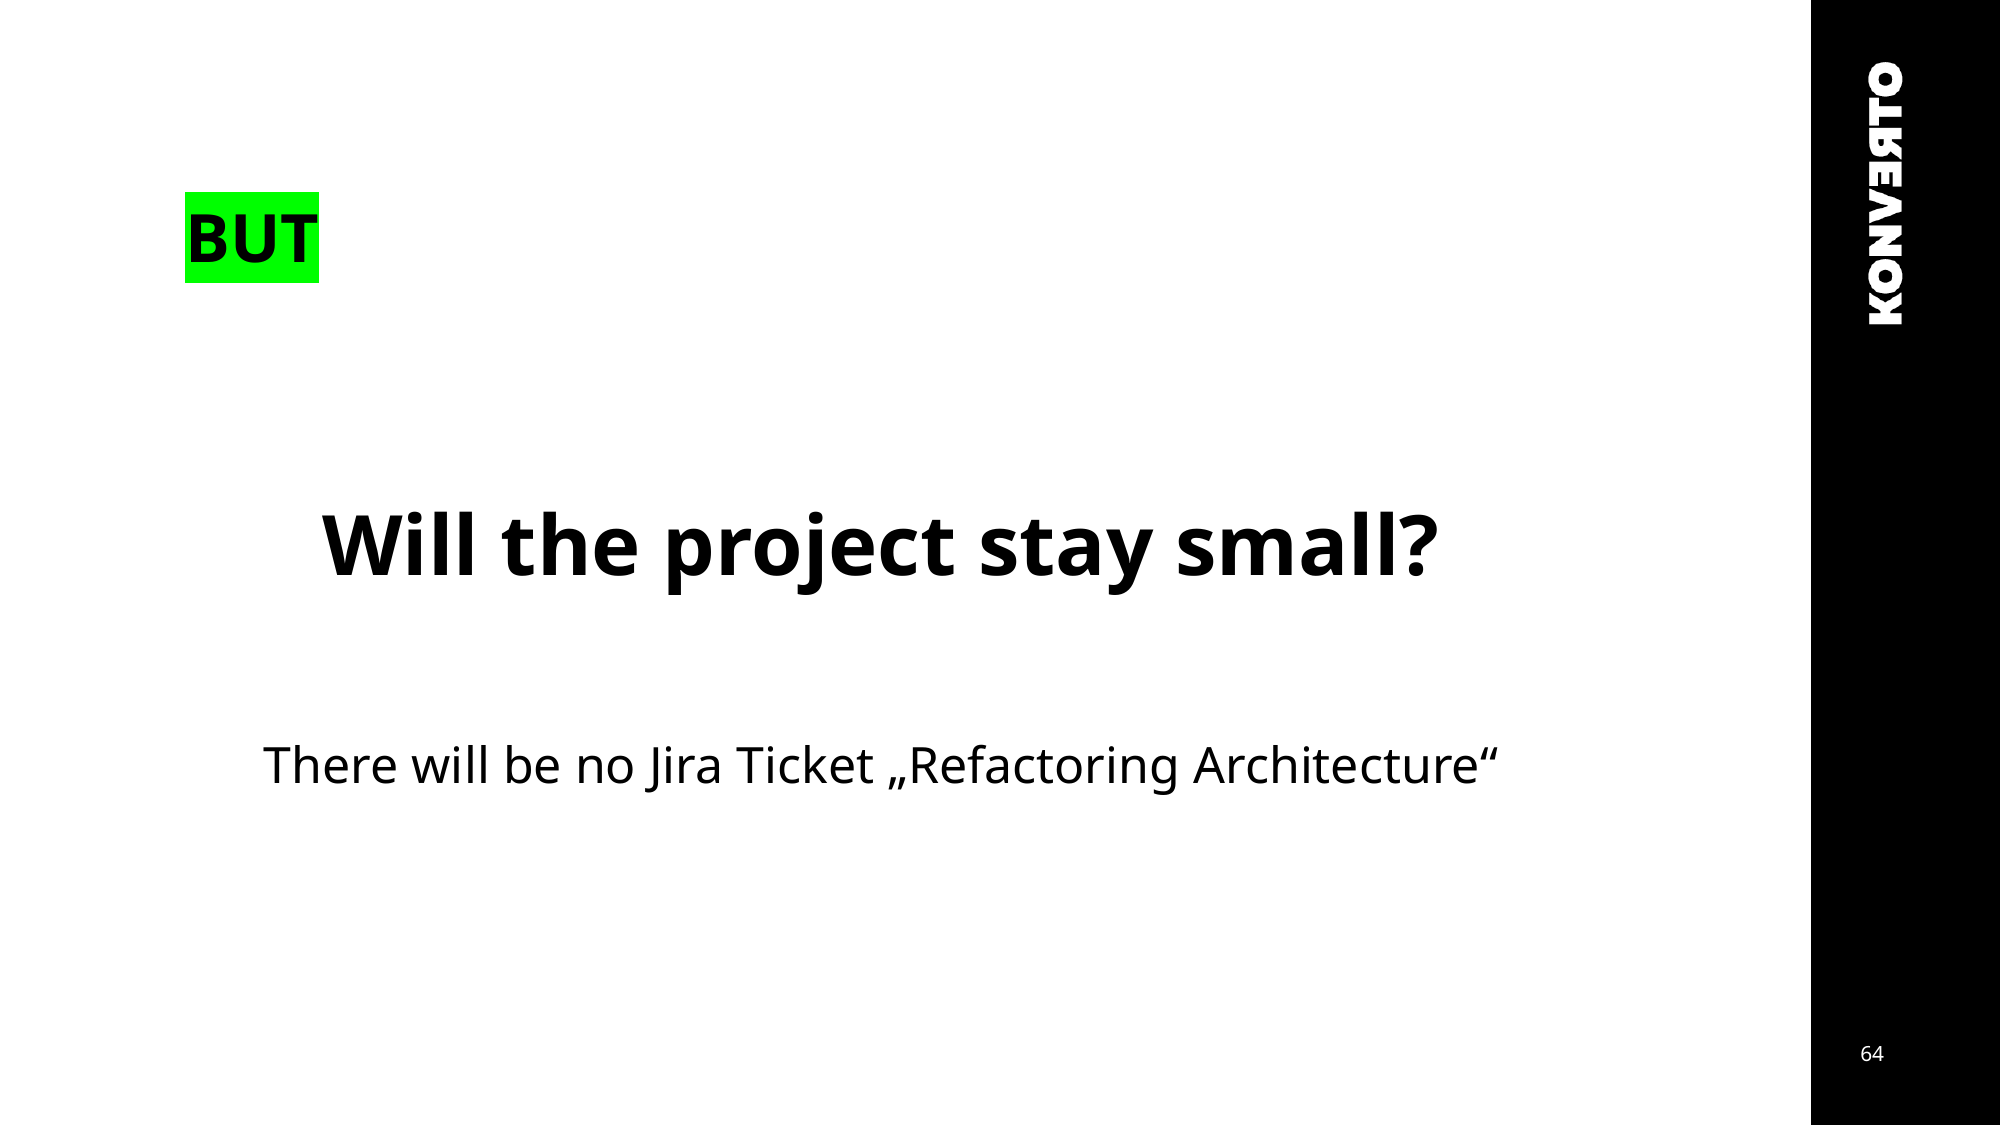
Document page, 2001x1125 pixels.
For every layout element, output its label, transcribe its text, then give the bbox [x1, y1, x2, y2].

title BUT [170, 198, 1588, 285]
list Will the project stay small? There will be no Jira Ticket „Refactoring Architecture“ [171, 318, 1591, 1038]
picture [1811, 0, 2000, 1125]
